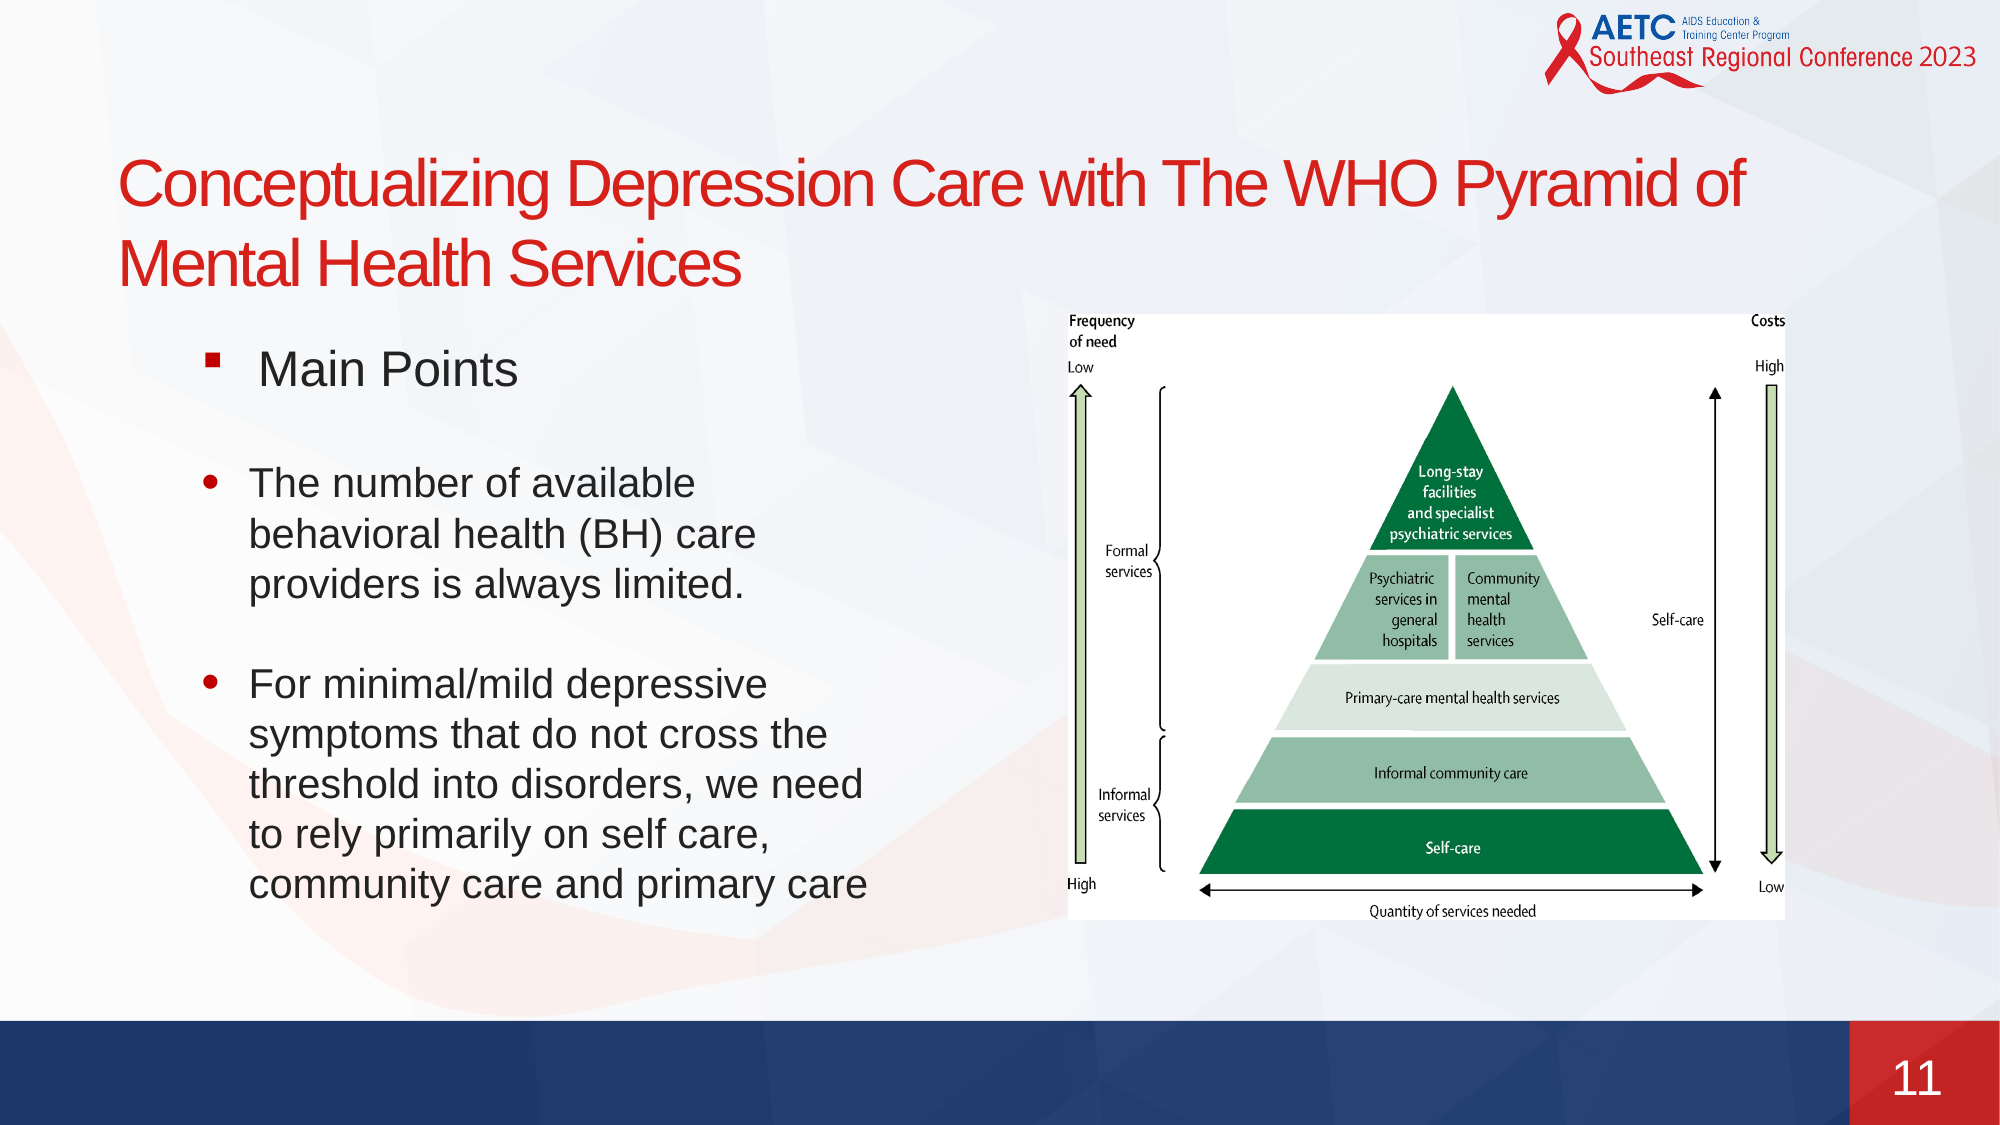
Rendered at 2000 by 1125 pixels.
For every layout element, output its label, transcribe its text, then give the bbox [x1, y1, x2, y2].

picture [0, 1020, 1849, 1125]
title Conceptualizing Depression Care with The WHO Pyramid of Mental Health Services [102, 132, 1827, 290]
text_box Main Points The number of available behavioral health (BH) care providers is always limited. For minimal/mild depressive symptoms that do not cross the threshold into disorders, we need to rely primarily on self care, community care and primary care [186, 328, 900, 914]
picture [0, 0, 2000, 1017]
text_box 11 [1872, 1034, 2000, 1100]
